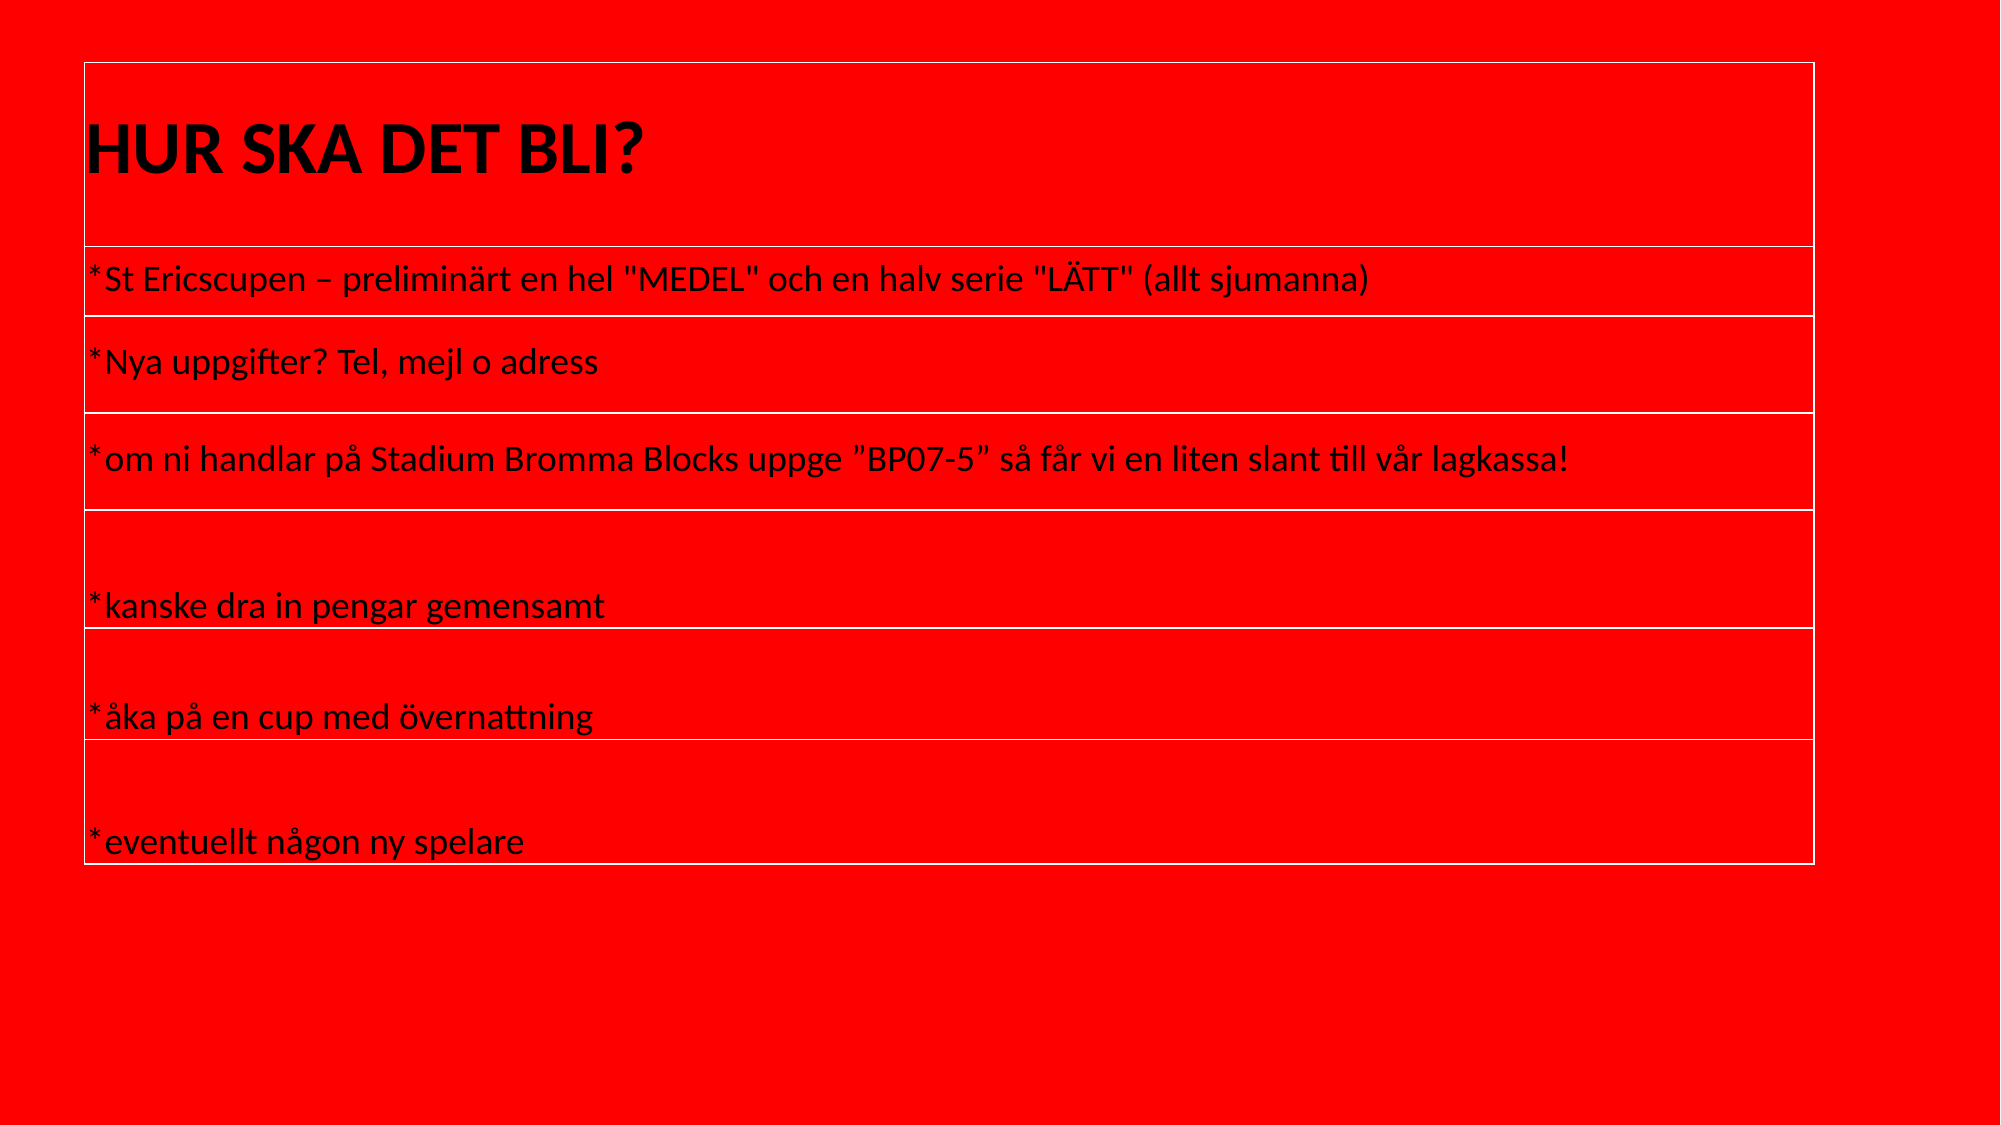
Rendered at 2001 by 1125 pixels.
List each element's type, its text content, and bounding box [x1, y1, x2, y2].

table_header HUR SKA DET BLI? [85, 63, 1813, 246]
table_cell *om ni handlar på Stadium Bromma Blocks uppge ”BP07-5” så får vi en liten slant till vår lagkassa! [85, 414, 1813, 509]
table_cell *St Ericscupen – preliminärt en hel "MEDEL" och en halv serie "LÄTT" (allt sjumanna) [85, 247, 1813, 315]
table_cell *kanske dra in pengar gemensamt [85, 511, 1813, 627]
table_cell *eventuellt någon ny spelare [85, 740, 1813, 863]
table_cell *åka på en cup med övernattning [85, 629, 1813, 739]
table_cell *Nya uppgifter? Tel, mejl o adress [85, 317, 1813, 412]
